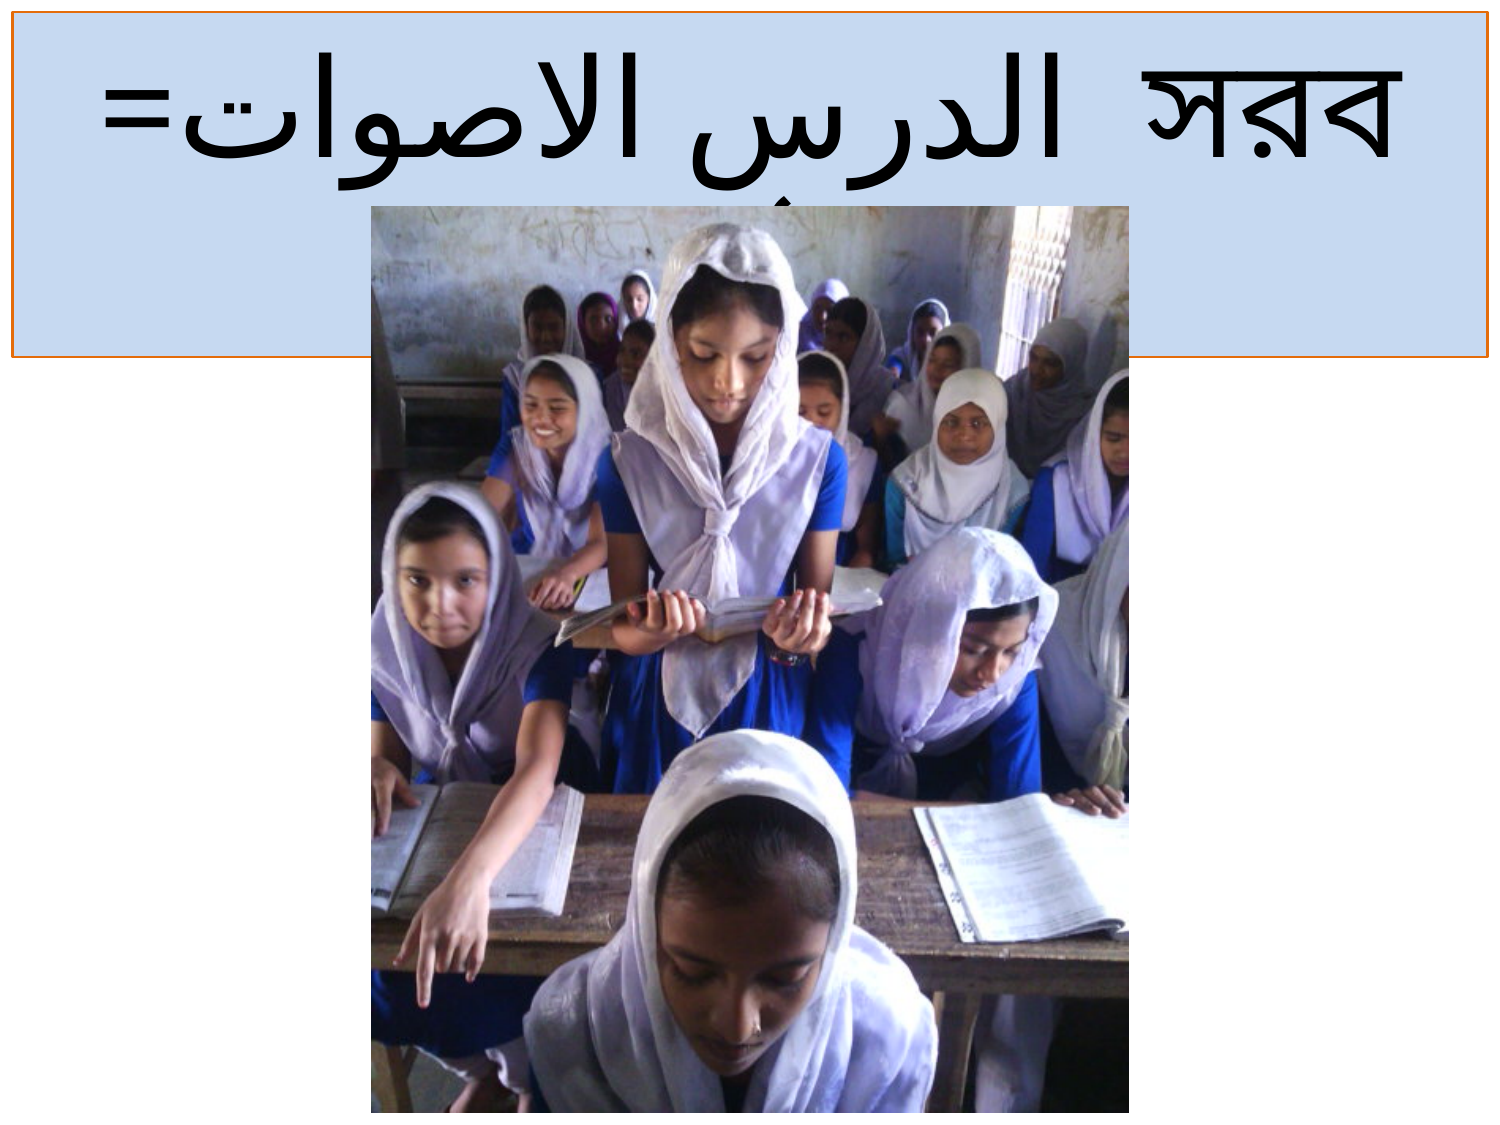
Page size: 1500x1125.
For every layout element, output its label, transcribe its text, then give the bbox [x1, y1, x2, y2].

picture [370, 206, 1129, 1113]
text_box =الدرس الاصوات সরব পাঠ [12, 12, 1488, 358]
